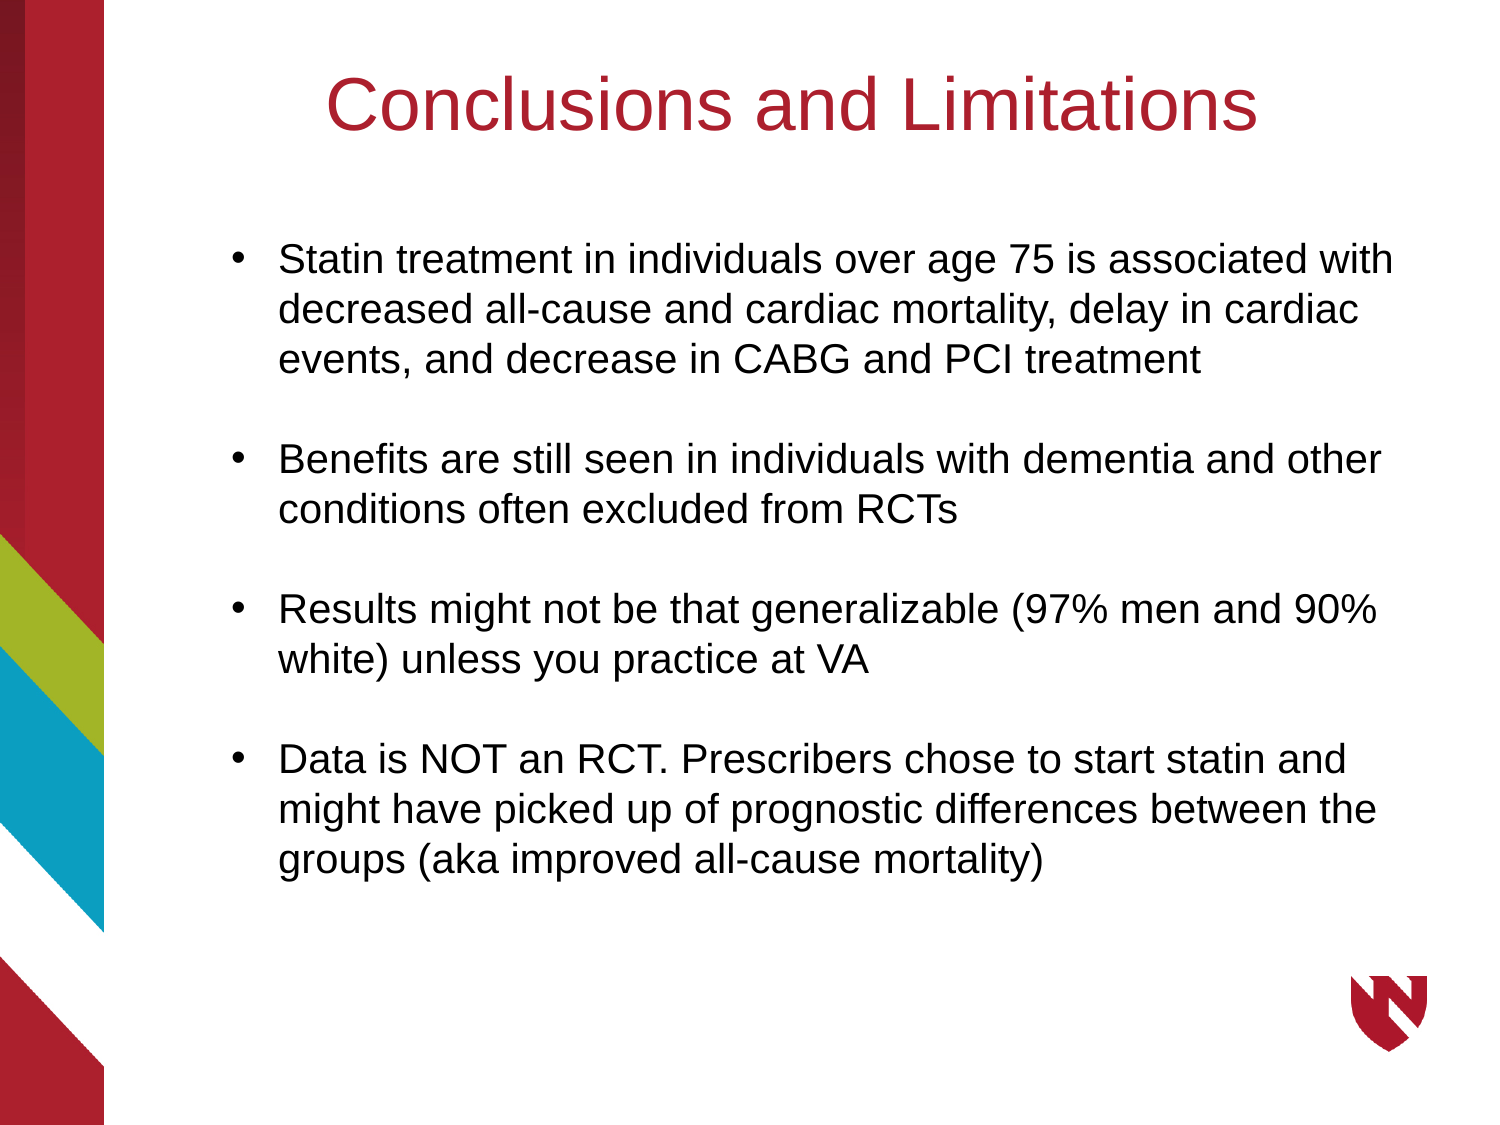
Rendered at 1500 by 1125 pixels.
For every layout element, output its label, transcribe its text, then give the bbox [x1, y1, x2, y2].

text_box Conclusions and Limitations [310, 48, 1317, 154]
text_box Statin treatment in individuals over age 75 is associated with decreased all-cause and cardiac mortality, delay in cardiac events, and decrease in CABG and PCI treatment Benefits are still seen in individuals with dementia and other conditions often excluded from RCTs Results might not be that generalizable (97% men and 90% white) unless you practice at VA Data is NOT an RCT. Prescribers chose to start statin and might have picked up of prognostic differences between the groups (aka improved all-cause mortality) [216, 224, 1411, 890]
picture [0, 0, 1500, 1125]
